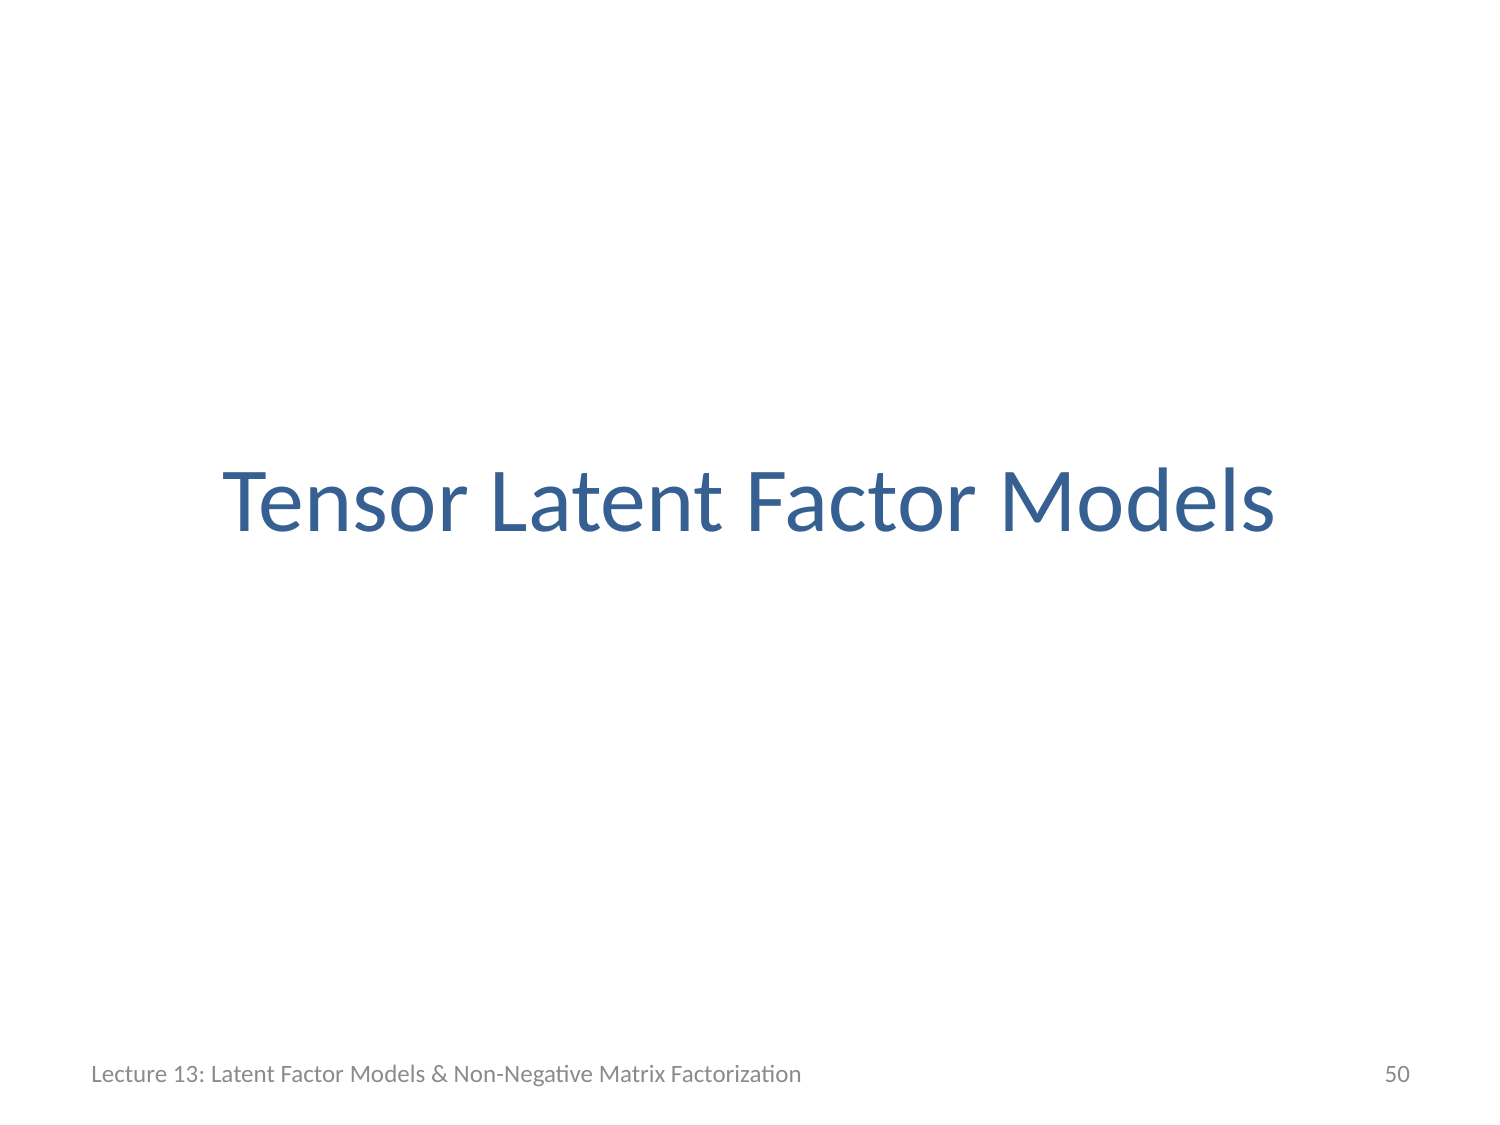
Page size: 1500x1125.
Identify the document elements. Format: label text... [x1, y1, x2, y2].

footer Lecture 13: Latent Factor Models & Non-Negative Matrix Factorization [75, 1042, 820, 1103]
title Tensor Latent Factor Models [75, 401, 1425, 589]
slide_number 50 [1074, 1042, 1425, 1103]
